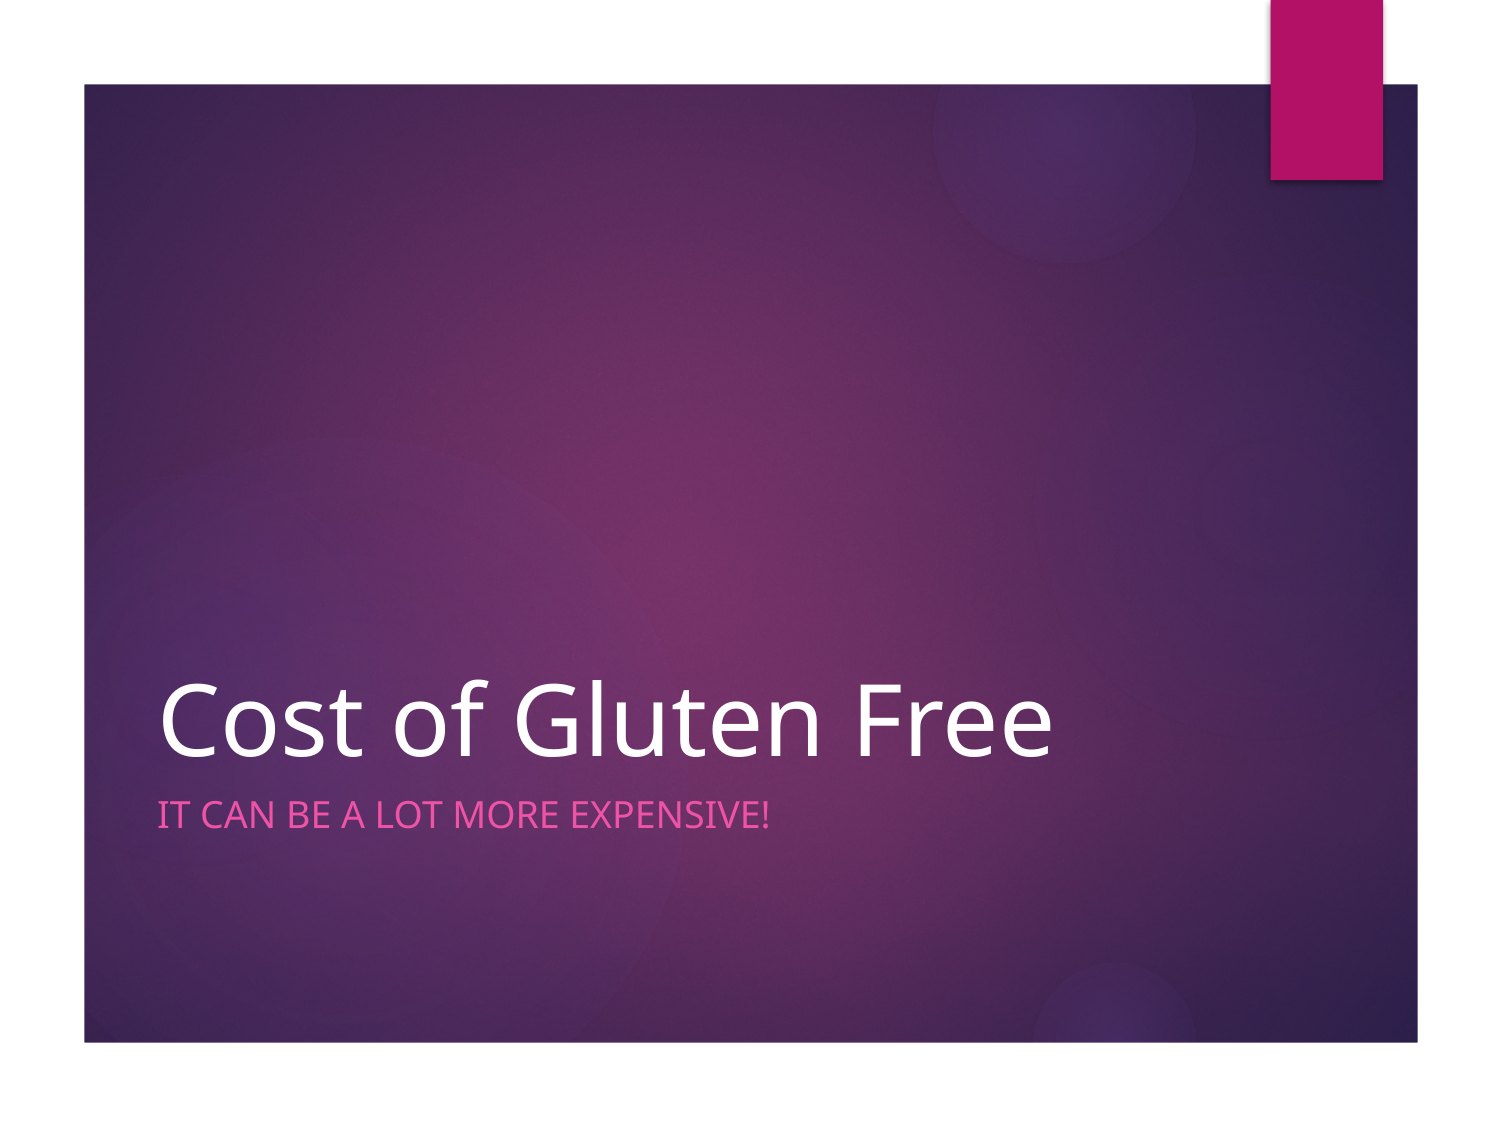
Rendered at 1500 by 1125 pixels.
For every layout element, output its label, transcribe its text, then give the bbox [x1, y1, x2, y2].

title Cost of Gluten Free [142, 365, 1113, 783]
subtitle It can be a lot more expensive! [142, 783, 1113, 925]
